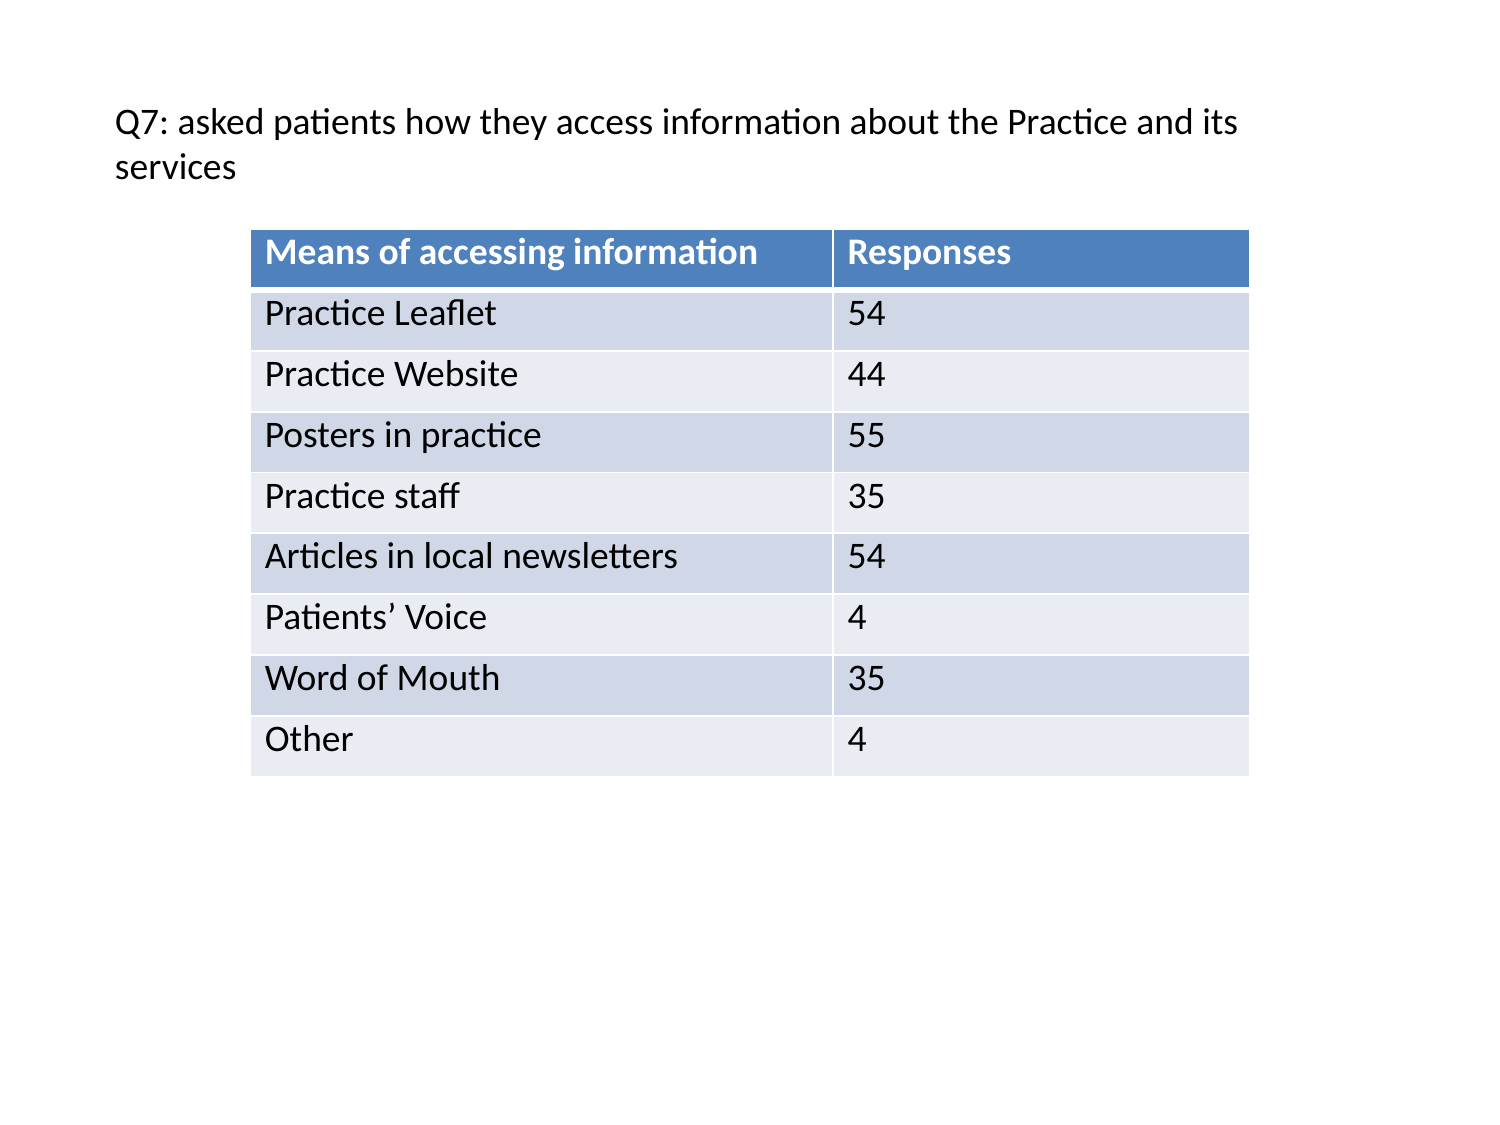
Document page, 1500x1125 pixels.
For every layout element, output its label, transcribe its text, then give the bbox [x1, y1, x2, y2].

table_cell Articles in local newsletters [251, 534, 832, 593]
table_cell 54 [834, 293, 1249, 350]
table_cell Practice staff [251, 473, 832, 532]
text_box Q7: asked patients how they access information about the Practice and its services [100, 89, 1270, 195]
table_cell 4 [834, 595, 1249, 654]
table_cell Other [251, 717, 832, 776]
table_header Means of accessing information [251, 230, 832, 287]
table_cell Practice Website [251, 352, 832, 411]
table_cell 35 [834, 656, 1249, 715]
table_cell 35 [834, 473, 1249, 532]
table_cell 55 [834, 413, 1249, 472]
table_cell 54 [834, 534, 1249, 593]
table_cell 44 [834, 352, 1249, 411]
table_cell Practice Leaflet [251, 293, 832, 350]
table_cell Patients’ Voice [251, 595, 832, 654]
table_header Responses [834, 230, 1249, 287]
table_cell 4 [834, 717, 1249, 776]
table_cell Posters in practice [251, 413, 832, 472]
table_cell Word of Mouth [251, 656, 832, 715]
